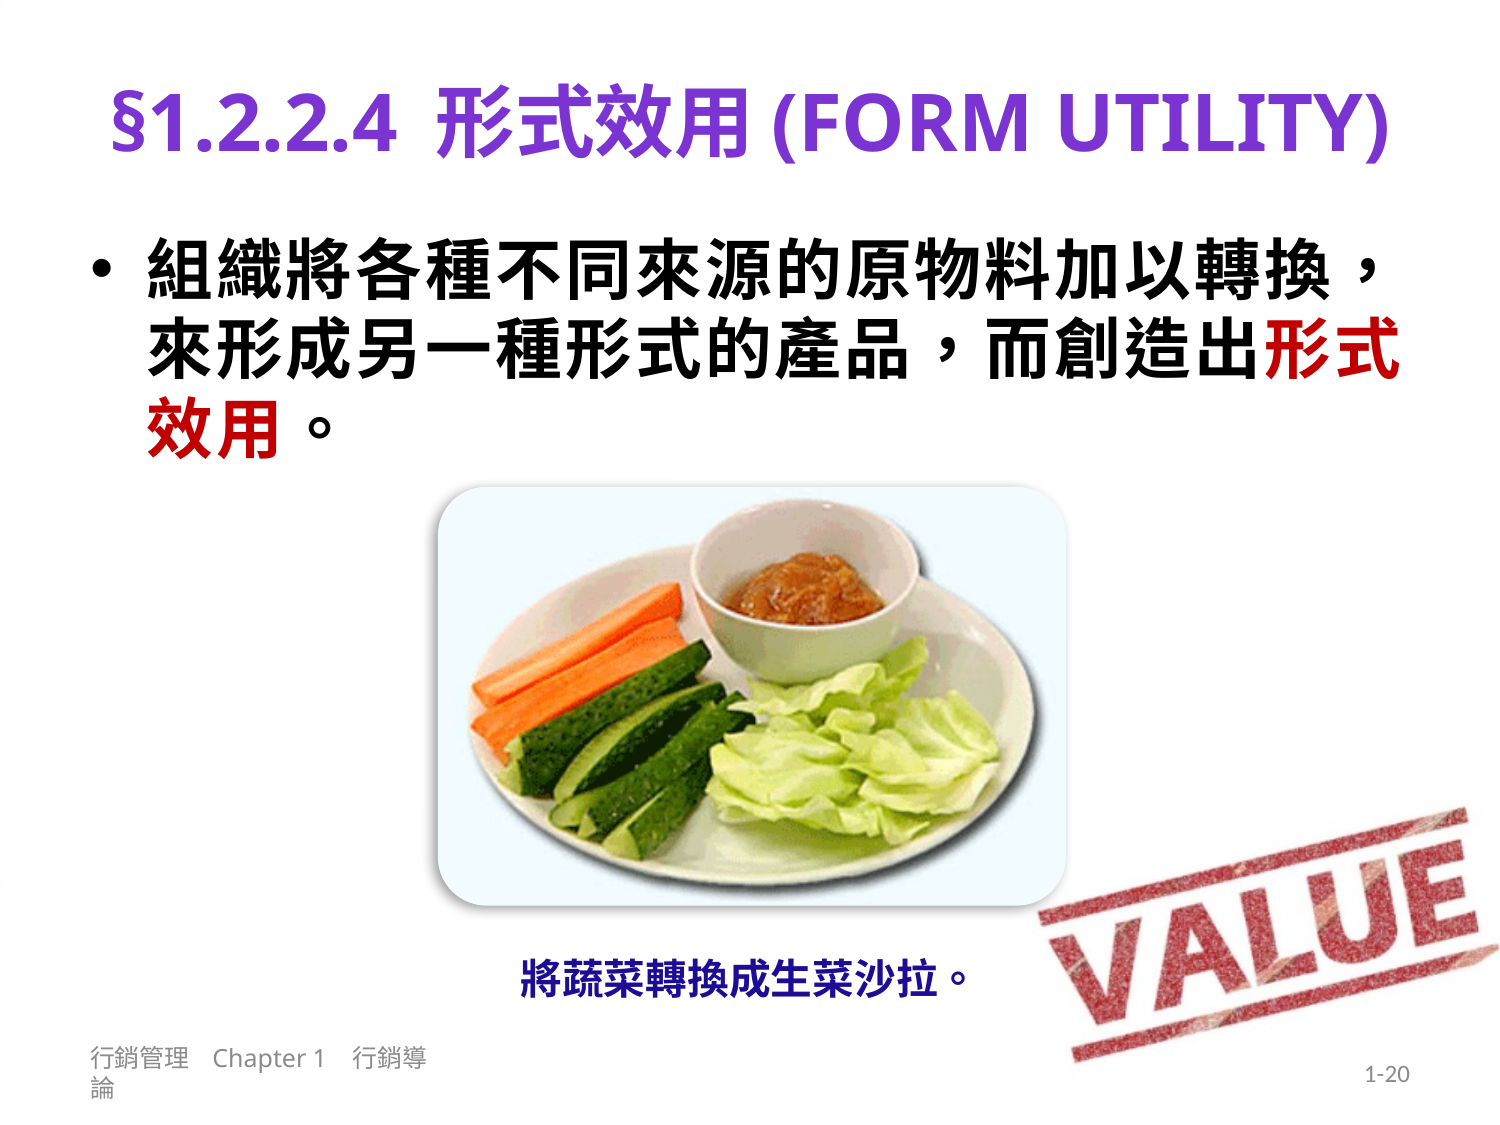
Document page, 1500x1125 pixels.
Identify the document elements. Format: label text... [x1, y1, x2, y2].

title §1.2.2.4 形式效用(form utility) [75, 19, 1425, 219]
picture [0, 0, 1500, 1125]
slide_number 行銷管理 Chapter 1 行銷導論 [75, 1042, 467, 1103]
slide_number 1-20 [1074, 1042, 1425, 1103]
text_box 將蔬菜轉換成生菜沙拉。 [505, 945, 995, 1011]
list 組織將各種不同來源的原物料加以轉換，來形成另一種形式的產品，而創造出形式效用。 [75, 219, 1425, 551]
